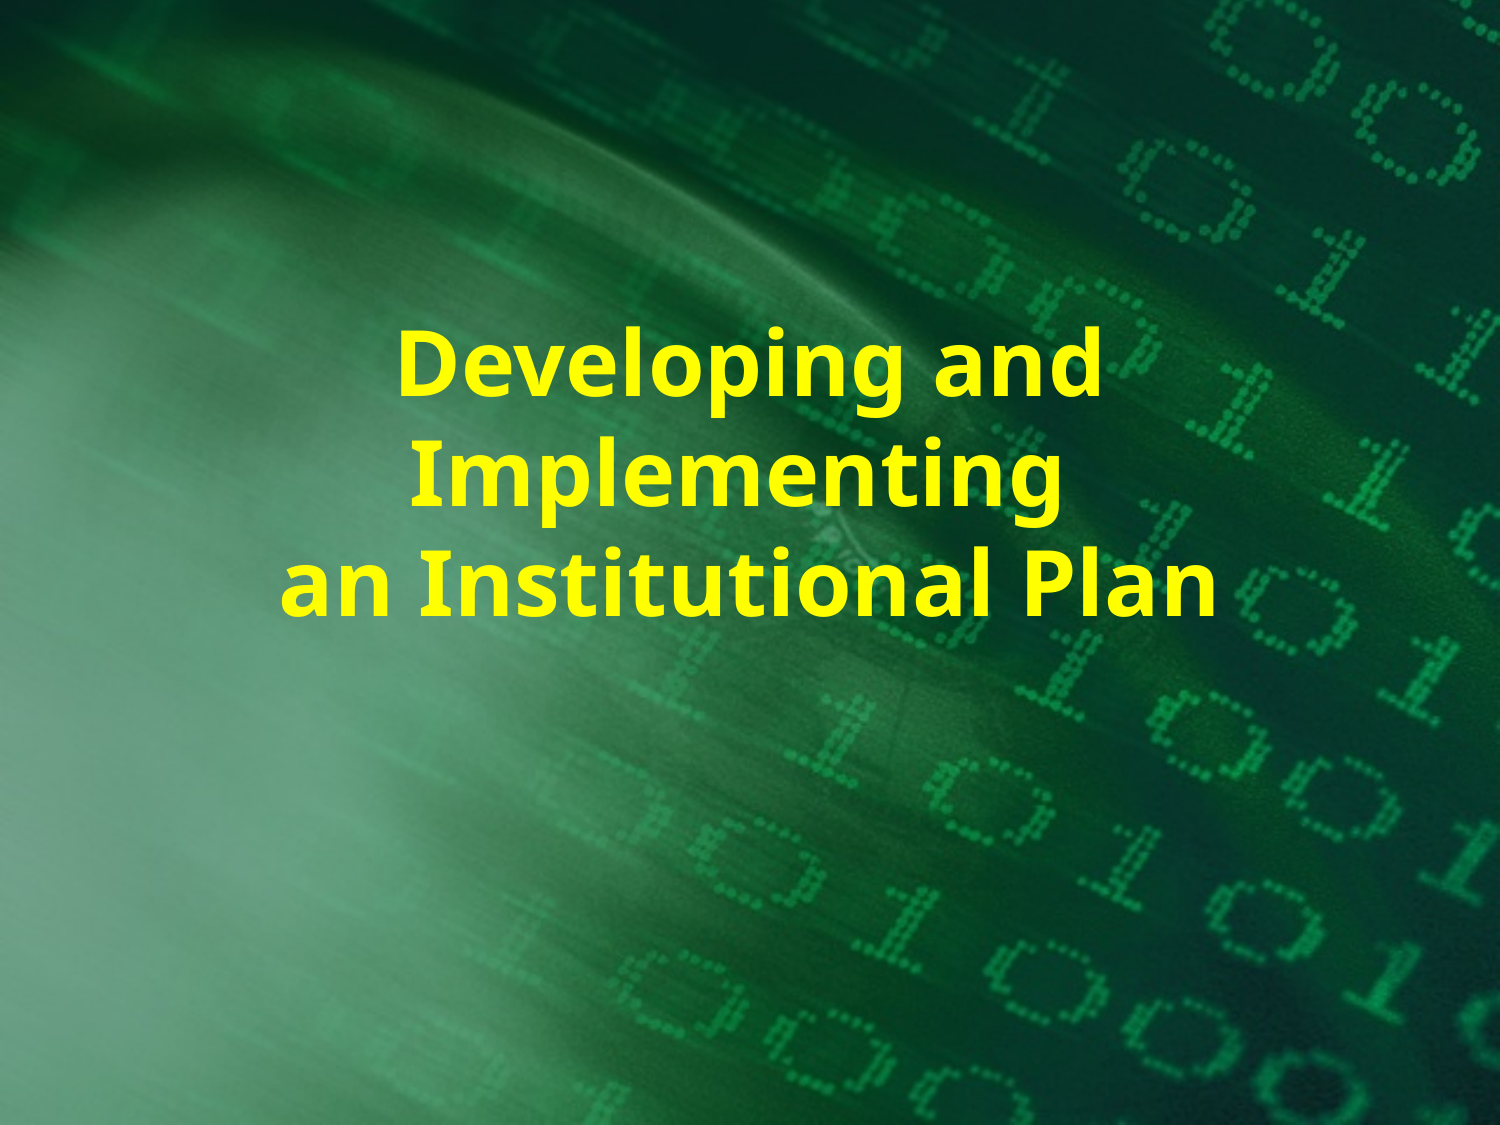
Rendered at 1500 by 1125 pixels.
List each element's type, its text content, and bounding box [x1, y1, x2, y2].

title Developing and Implementing an Institutional Plan [112, 349, 1388, 591]
picture [0, 0, 1500, 1125]
